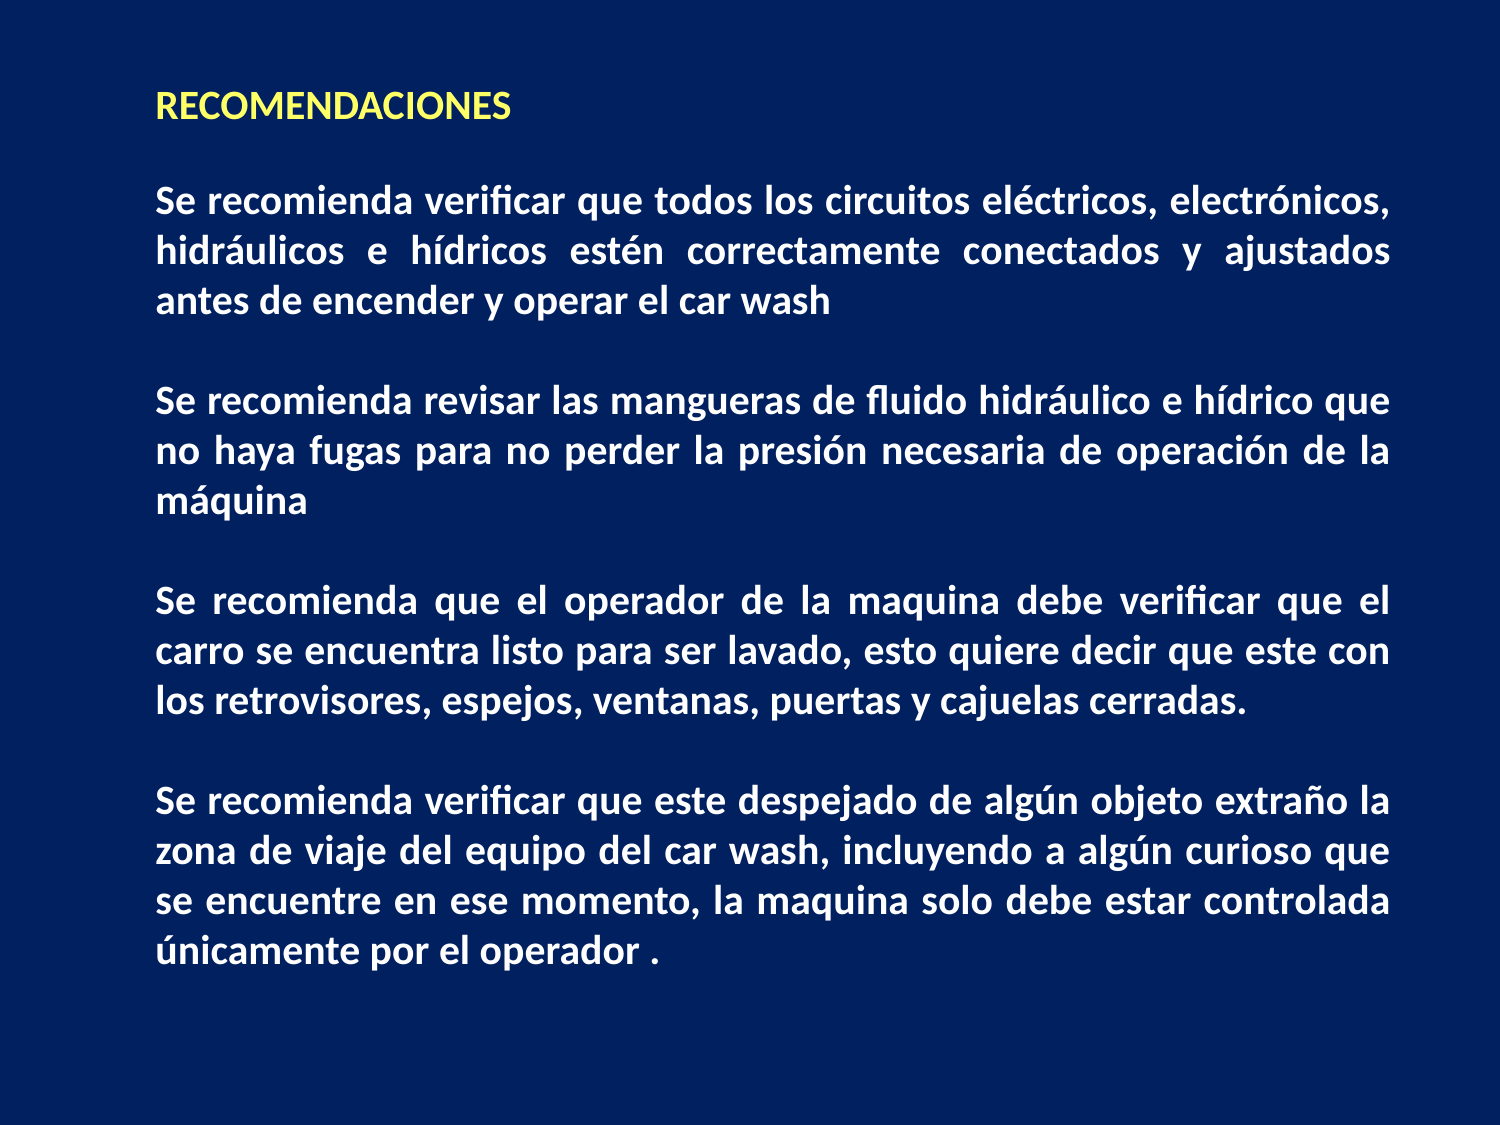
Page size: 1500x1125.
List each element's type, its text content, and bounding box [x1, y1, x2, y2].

text_box RECOMENDACIONES Se recomienda verificar que todos los circuitos eléctricos, electrónicos, hidráulicos e hídricos estén correctamente conectados y ajustados antes de encender y operar el car wash Se recomienda revisar las mangueras de fluido hidráulico e hídrico que no haya fugas para no perder la presión necesaria de operación de la máquina Se recomienda que el operador de la maquina debe verificar que el carro se encuentra listo para ser lavado, esto quiere decir que este con los retrovisores, espejos, ventanas, puertas y cajuelas cerradas. Se recomienda verificar que este despejado de algún objeto extraño la zona de viaje del equipo del car wash, incluyendo a algún curioso que se encuentre en ese momento, la maquina solo debe estar controlada únicamente por el operador . [140, 70, 1407, 1026]
